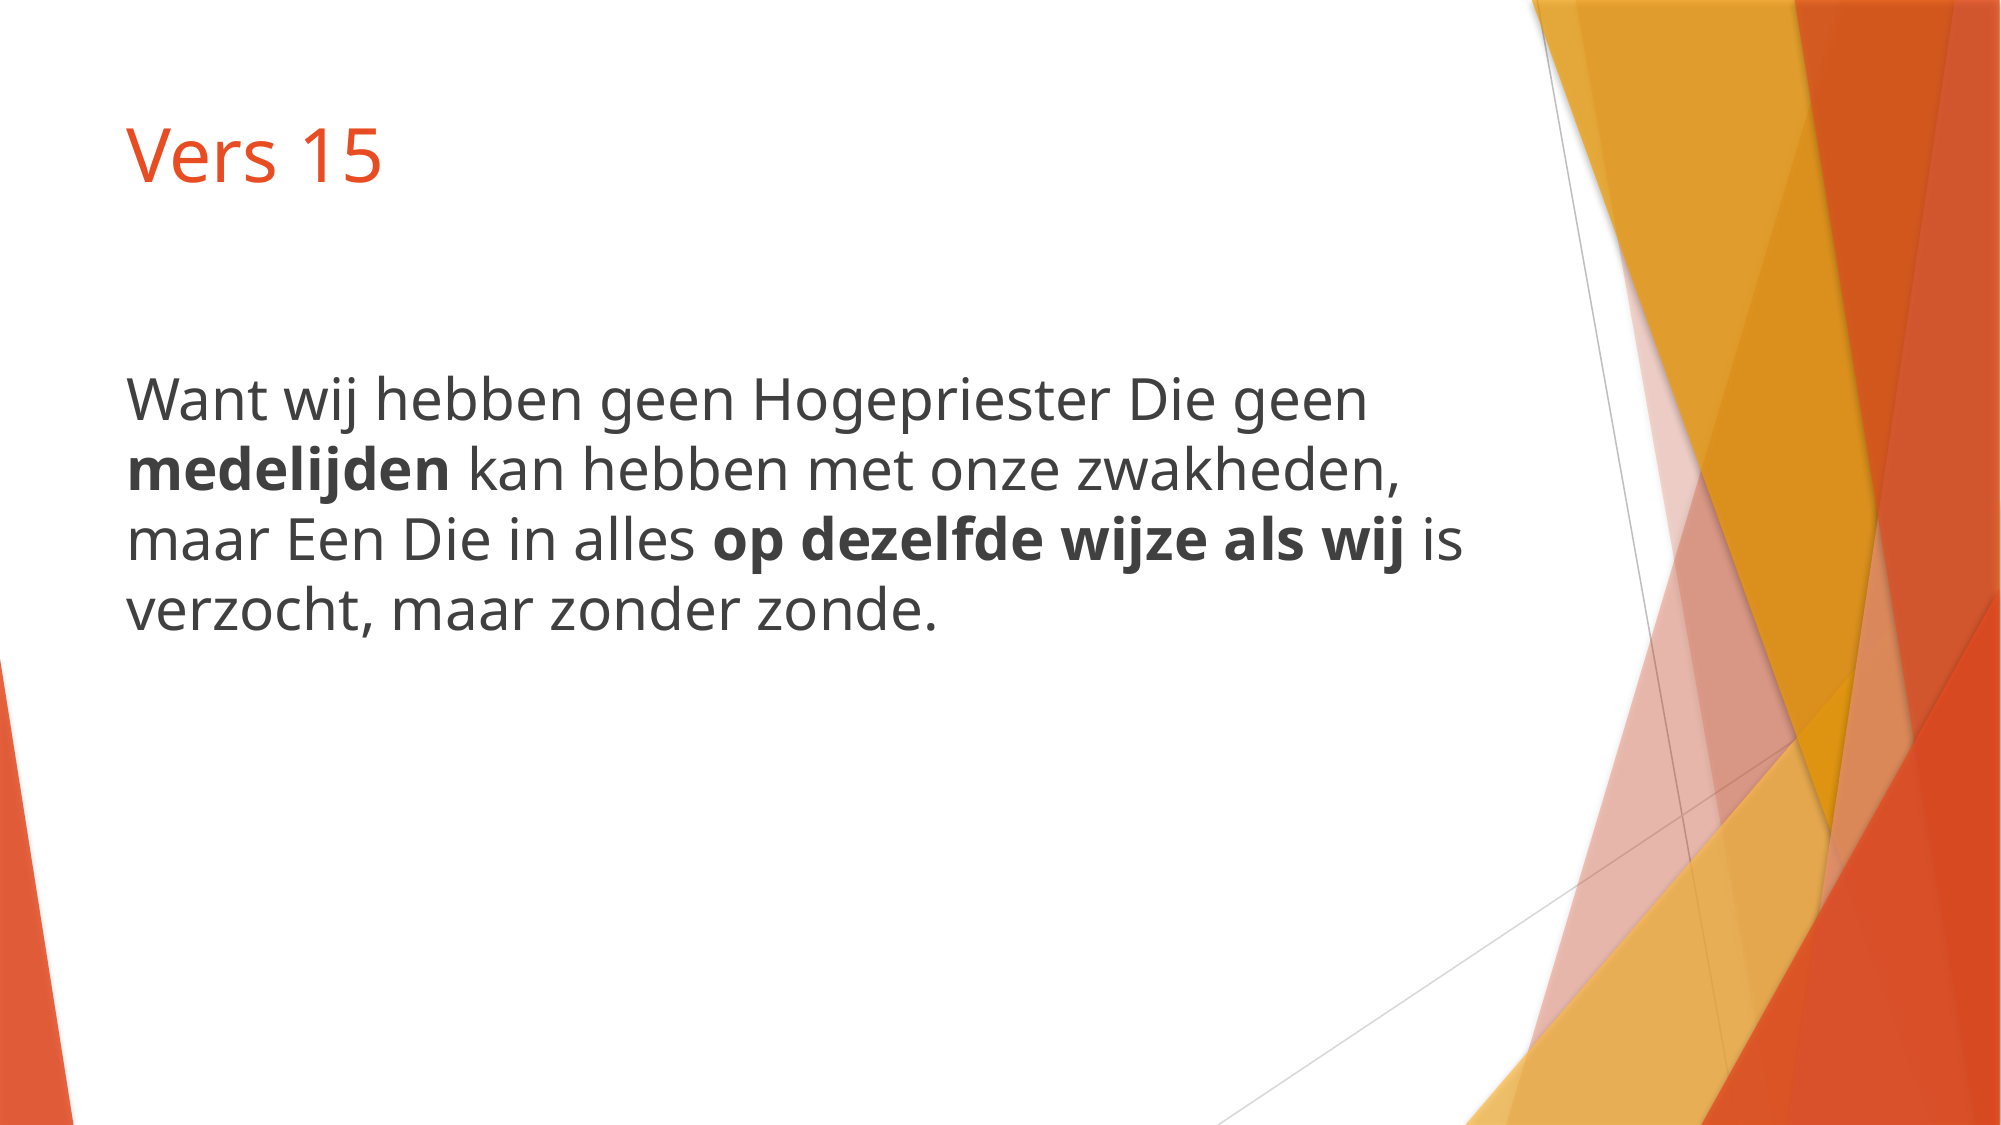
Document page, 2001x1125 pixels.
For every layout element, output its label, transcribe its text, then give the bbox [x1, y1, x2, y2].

title Vers 15 [111, 99, 1522, 317]
list Want wij hebben geen Hogepriester Die geen medelijden kan hebben met onze zwakheden, maar Een Die in alles op dezelfde wijze als wij is verzocht, maar zonder zonde. [111, 354, 1522, 992]
